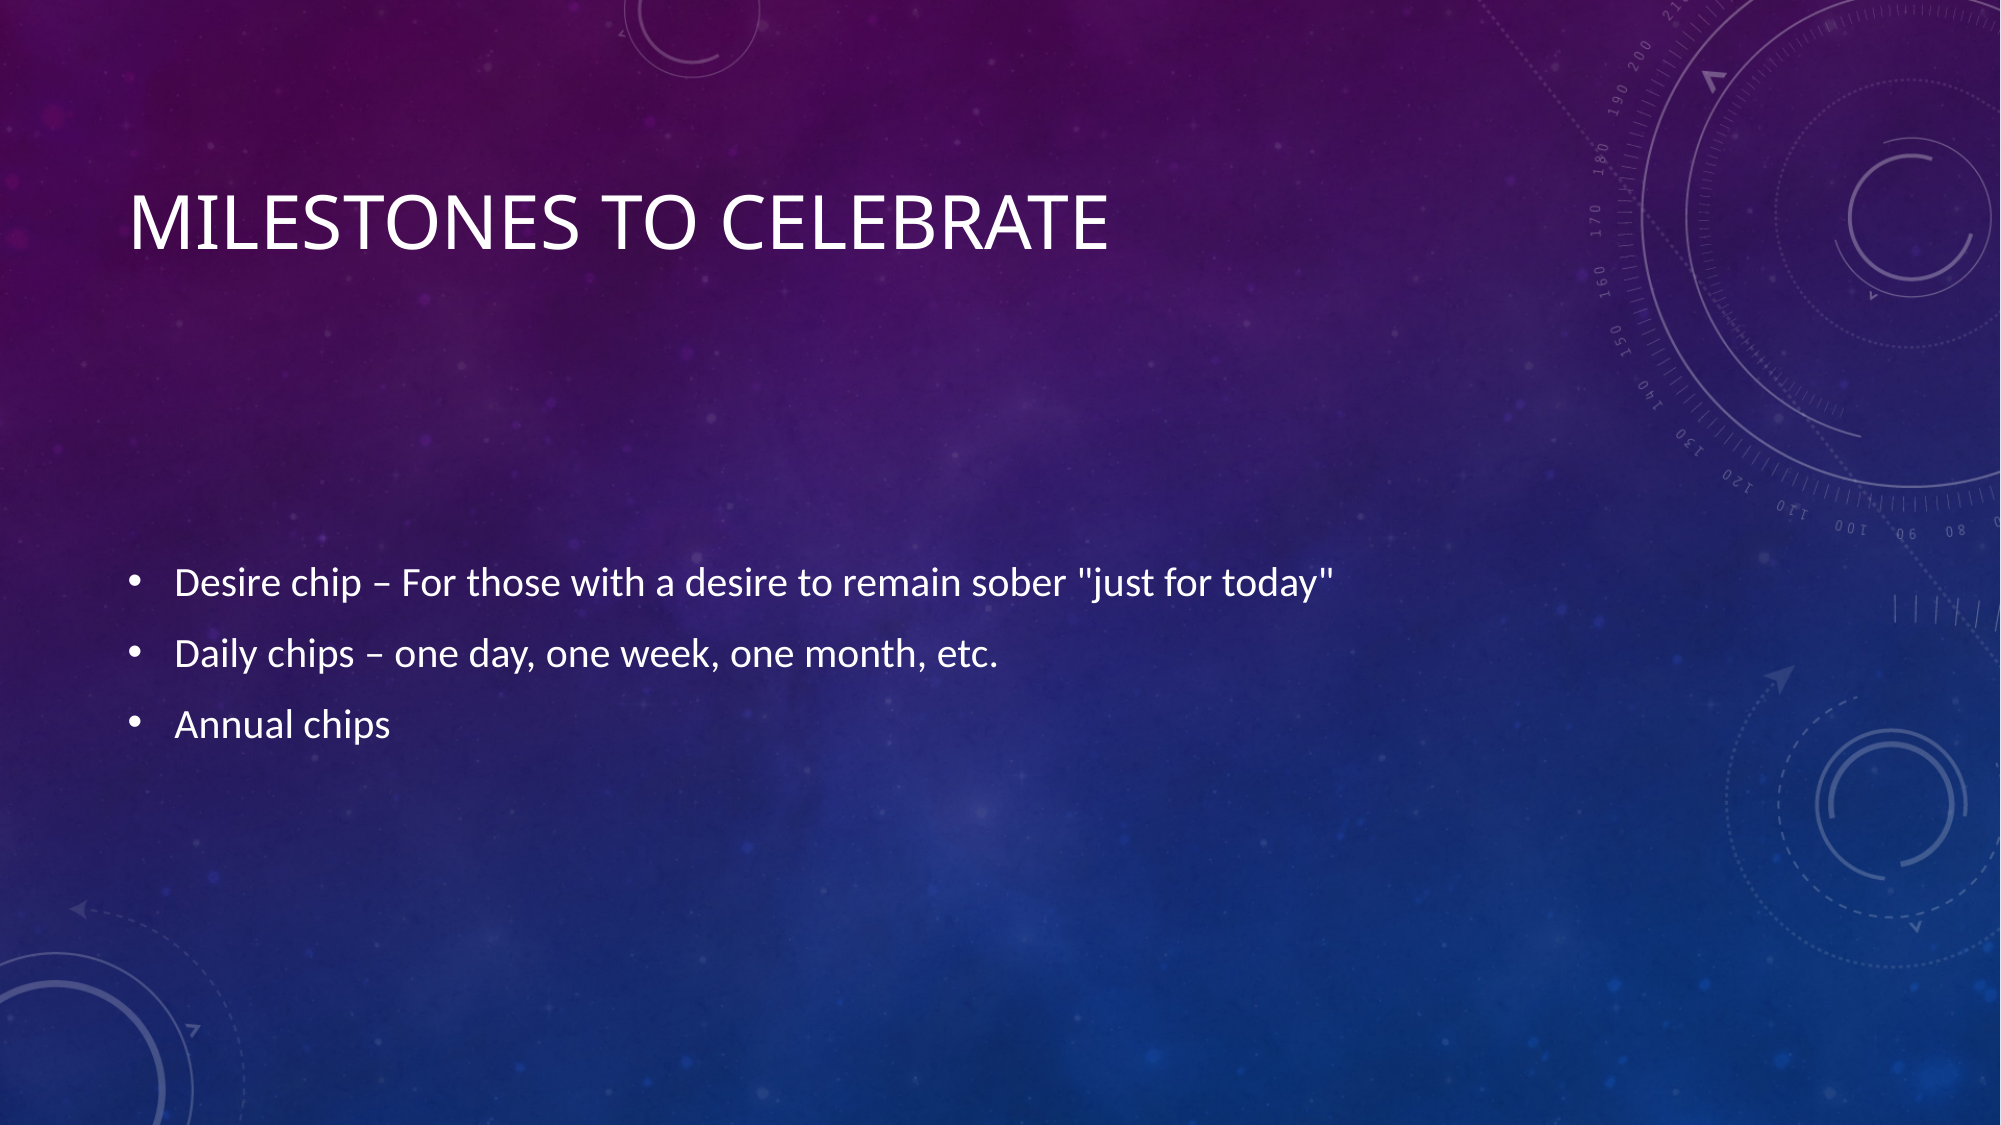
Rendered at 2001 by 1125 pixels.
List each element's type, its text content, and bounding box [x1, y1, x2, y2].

list Desire chip – For those with a desire to remain sober "just for today" Daily chips – one day, one week, one month, etc. Annual chips [112, 351, 1775, 950]
title Milestones to celebrate [112, 99, 1775, 339]
picture [0, 0, 2001, 1125]
